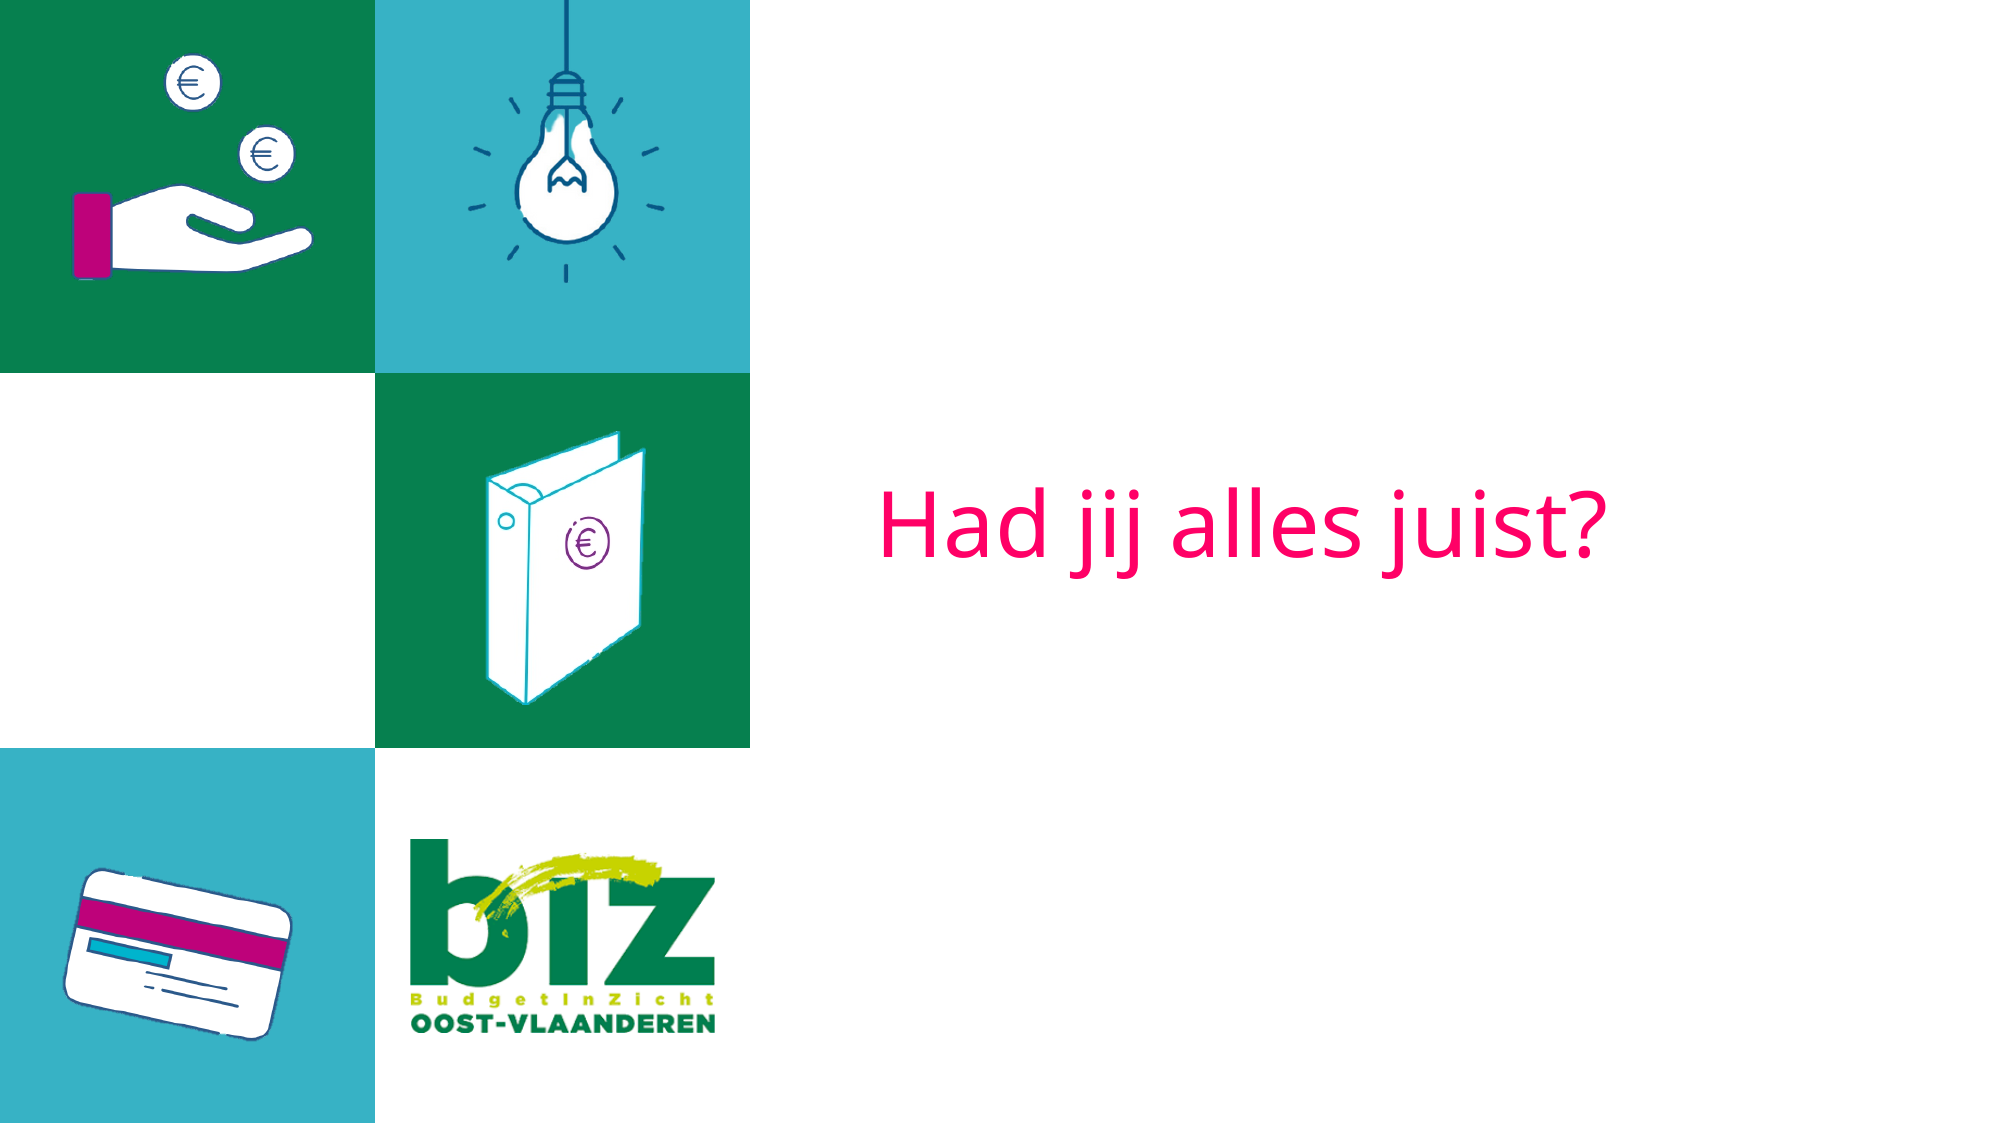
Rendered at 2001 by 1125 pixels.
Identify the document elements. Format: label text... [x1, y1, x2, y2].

text_box [410, 839, 715, 1033]
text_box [0, 748, 375, 1124]
picture [32, 802, 375, 1060]
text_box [0, 0, 375, 374]
title Had jij alles juist? [860, 418, 2000, 637]
text_box [375, 0, 750, 373]
picture [18, 14, 353, 374]
picture [439, 418, 686, 713]
picture [416, 0, 728, 338]
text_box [374, 373, 750, 749]
